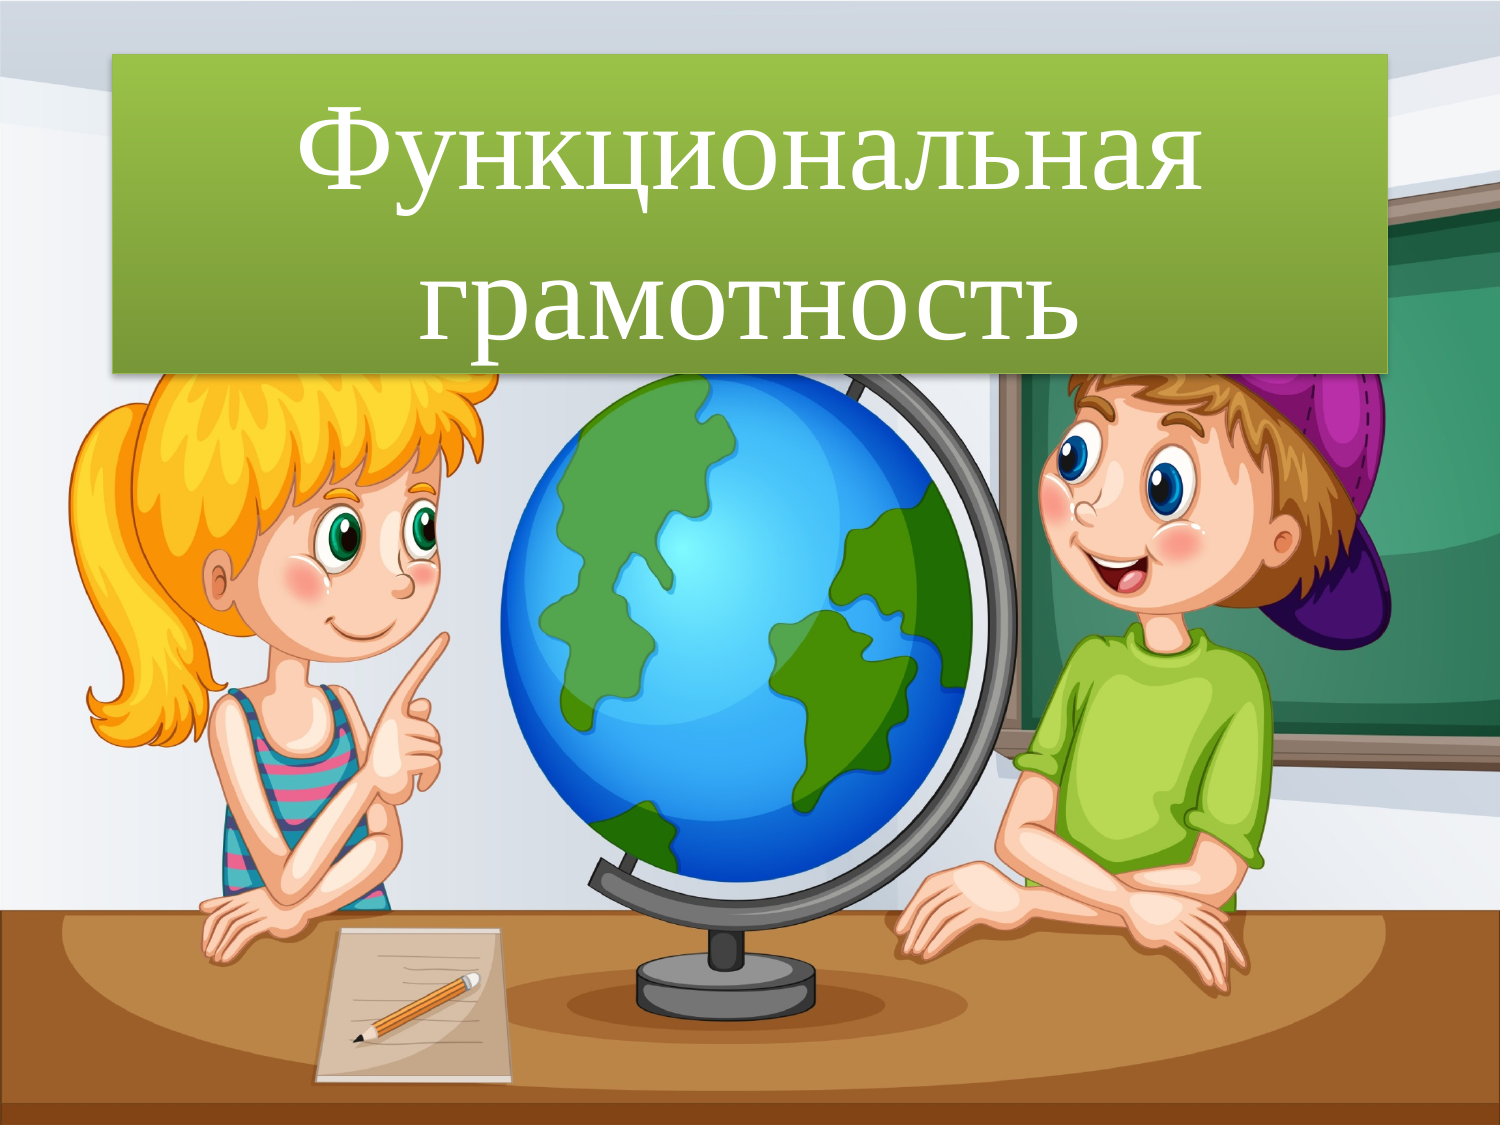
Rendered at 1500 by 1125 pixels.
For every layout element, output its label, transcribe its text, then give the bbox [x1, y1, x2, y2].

title Функциональная грамотность [112, 54, 1388, 374]
picture [0, 0, 1500, 1125]
